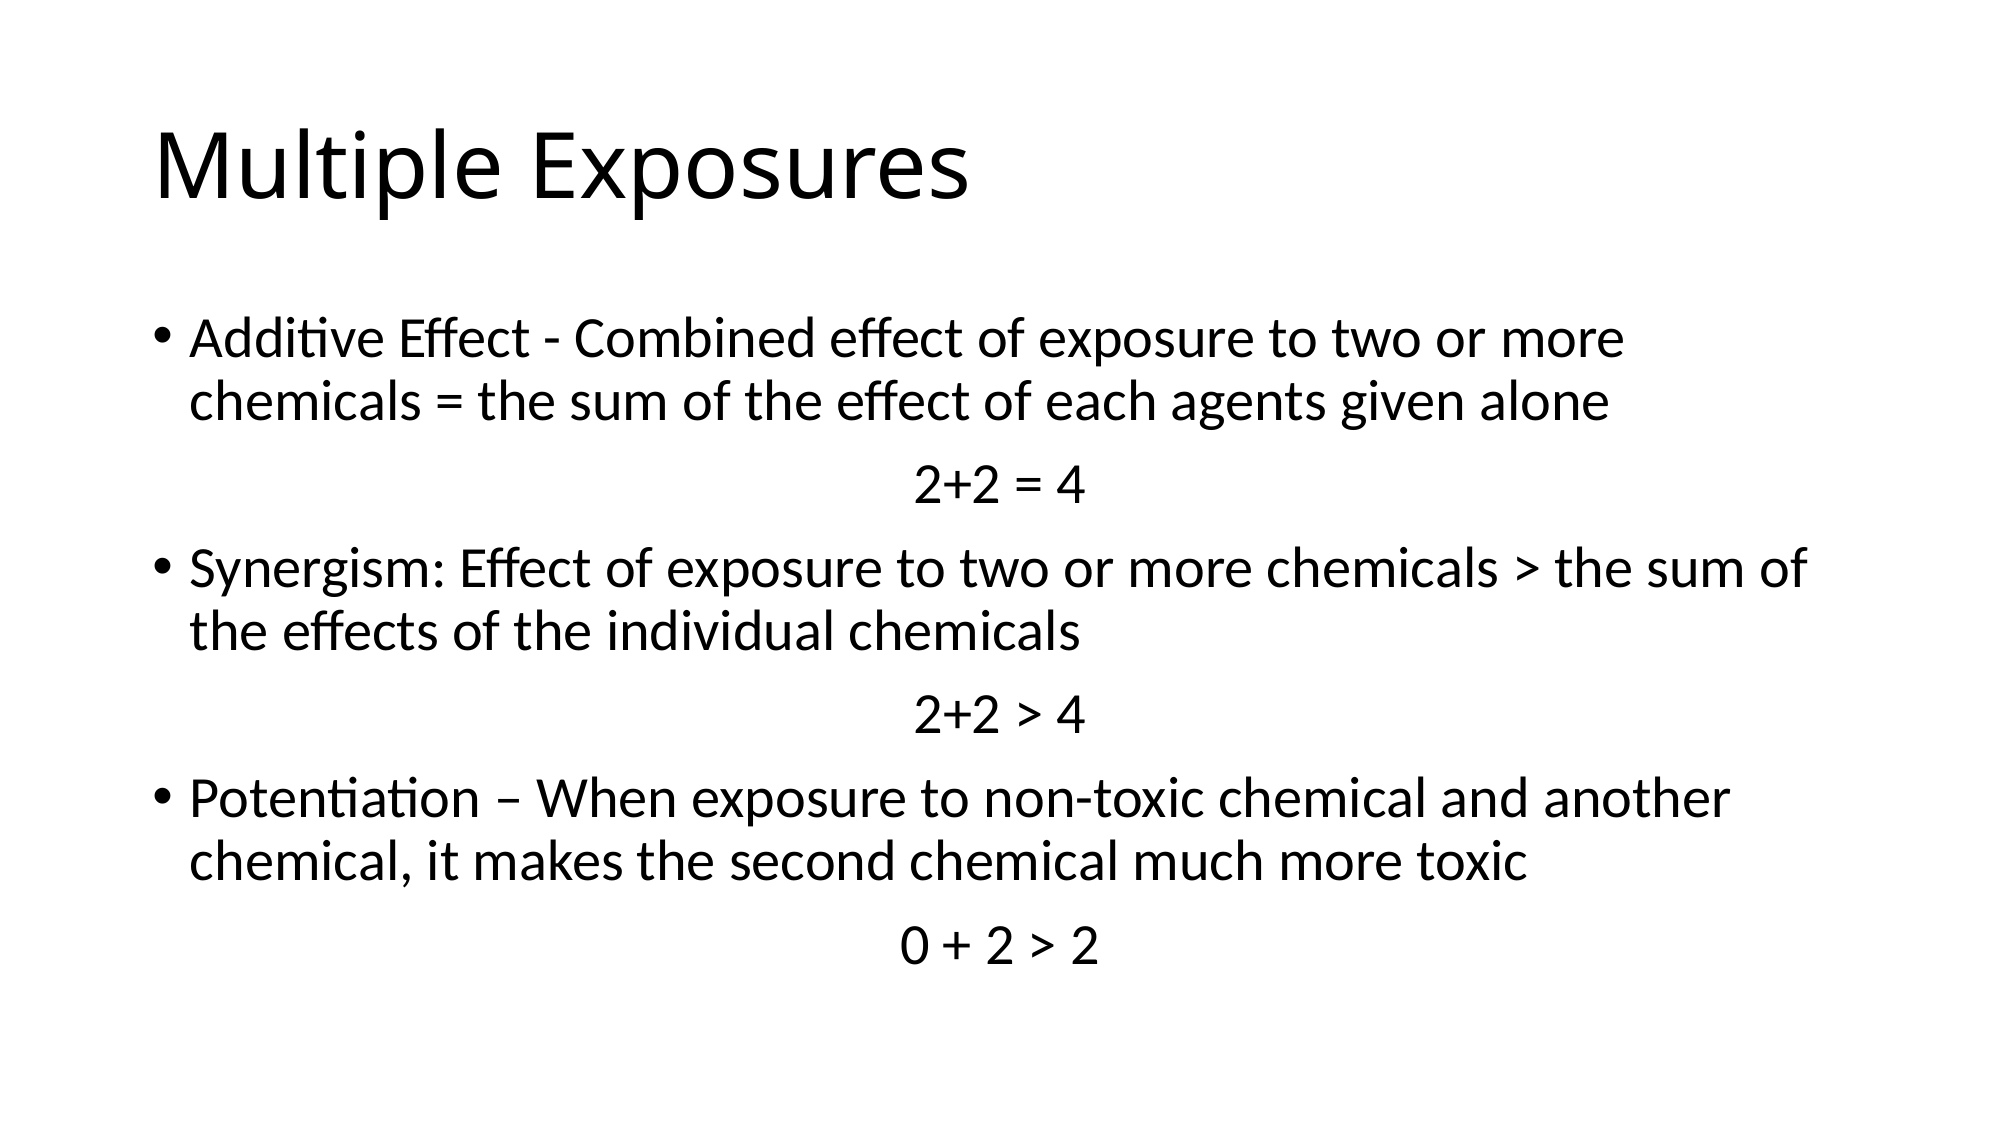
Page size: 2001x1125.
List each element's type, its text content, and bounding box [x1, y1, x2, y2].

list Additive Effect - Combined effect of exposure to two or more chemicals = the sum of the effect of each agents given alone 2+2 = 4 Synergism: Effect of exposure to two or more chemicals > the sum of the effects of the individual chemicals 2+2 > 4 Potentiation – When exposure to non-toxic chemical and another chemical, it makes the second chemical much more toxic 0 + 2 > 2 [137, 299, 1863, 1014]
title Multiple Exposures [137, 59, 1863, 278]
